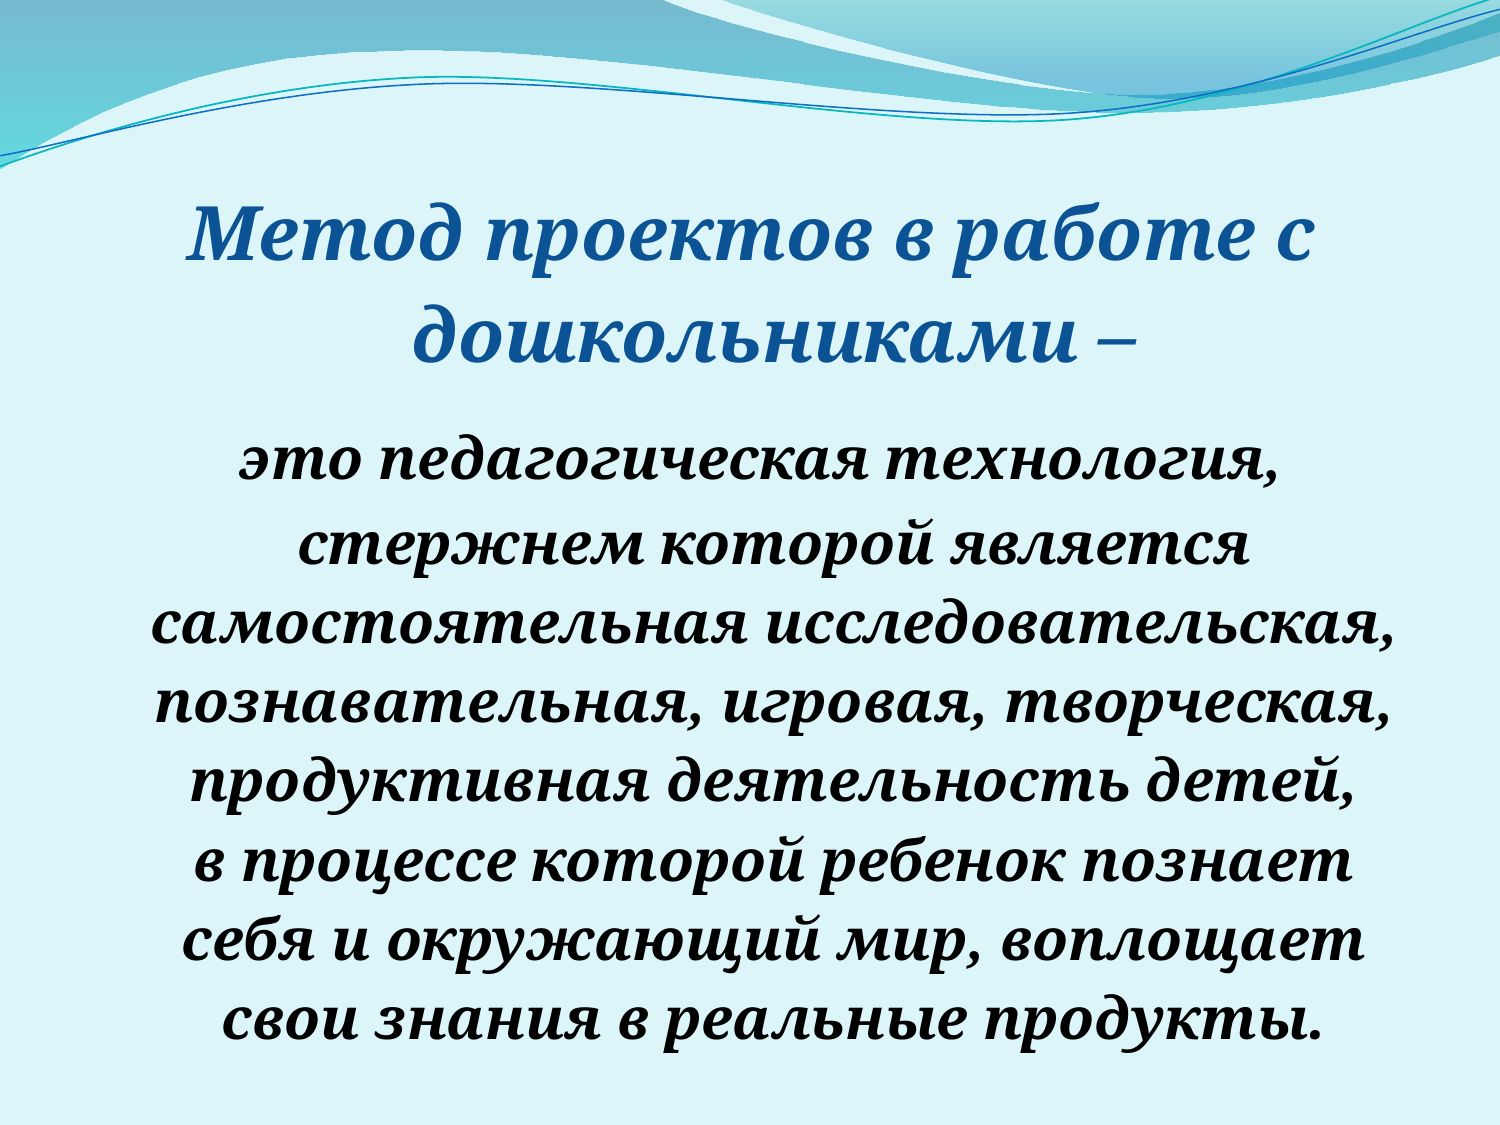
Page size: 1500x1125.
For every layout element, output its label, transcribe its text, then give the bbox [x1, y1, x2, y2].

title [75, 0, 1425, 279]
list Метод проектов в работе с дошкольниками – это педагогическая технология, стержнем которой является самостоятельная исследовательская, познавательная, игровая, творческая, продуктивная деятельность детей, в процессе которой ребенок познает себя и окружающий мир, воплощает свои знания в реальные продукты. [76, 172, 1427, 1125]
